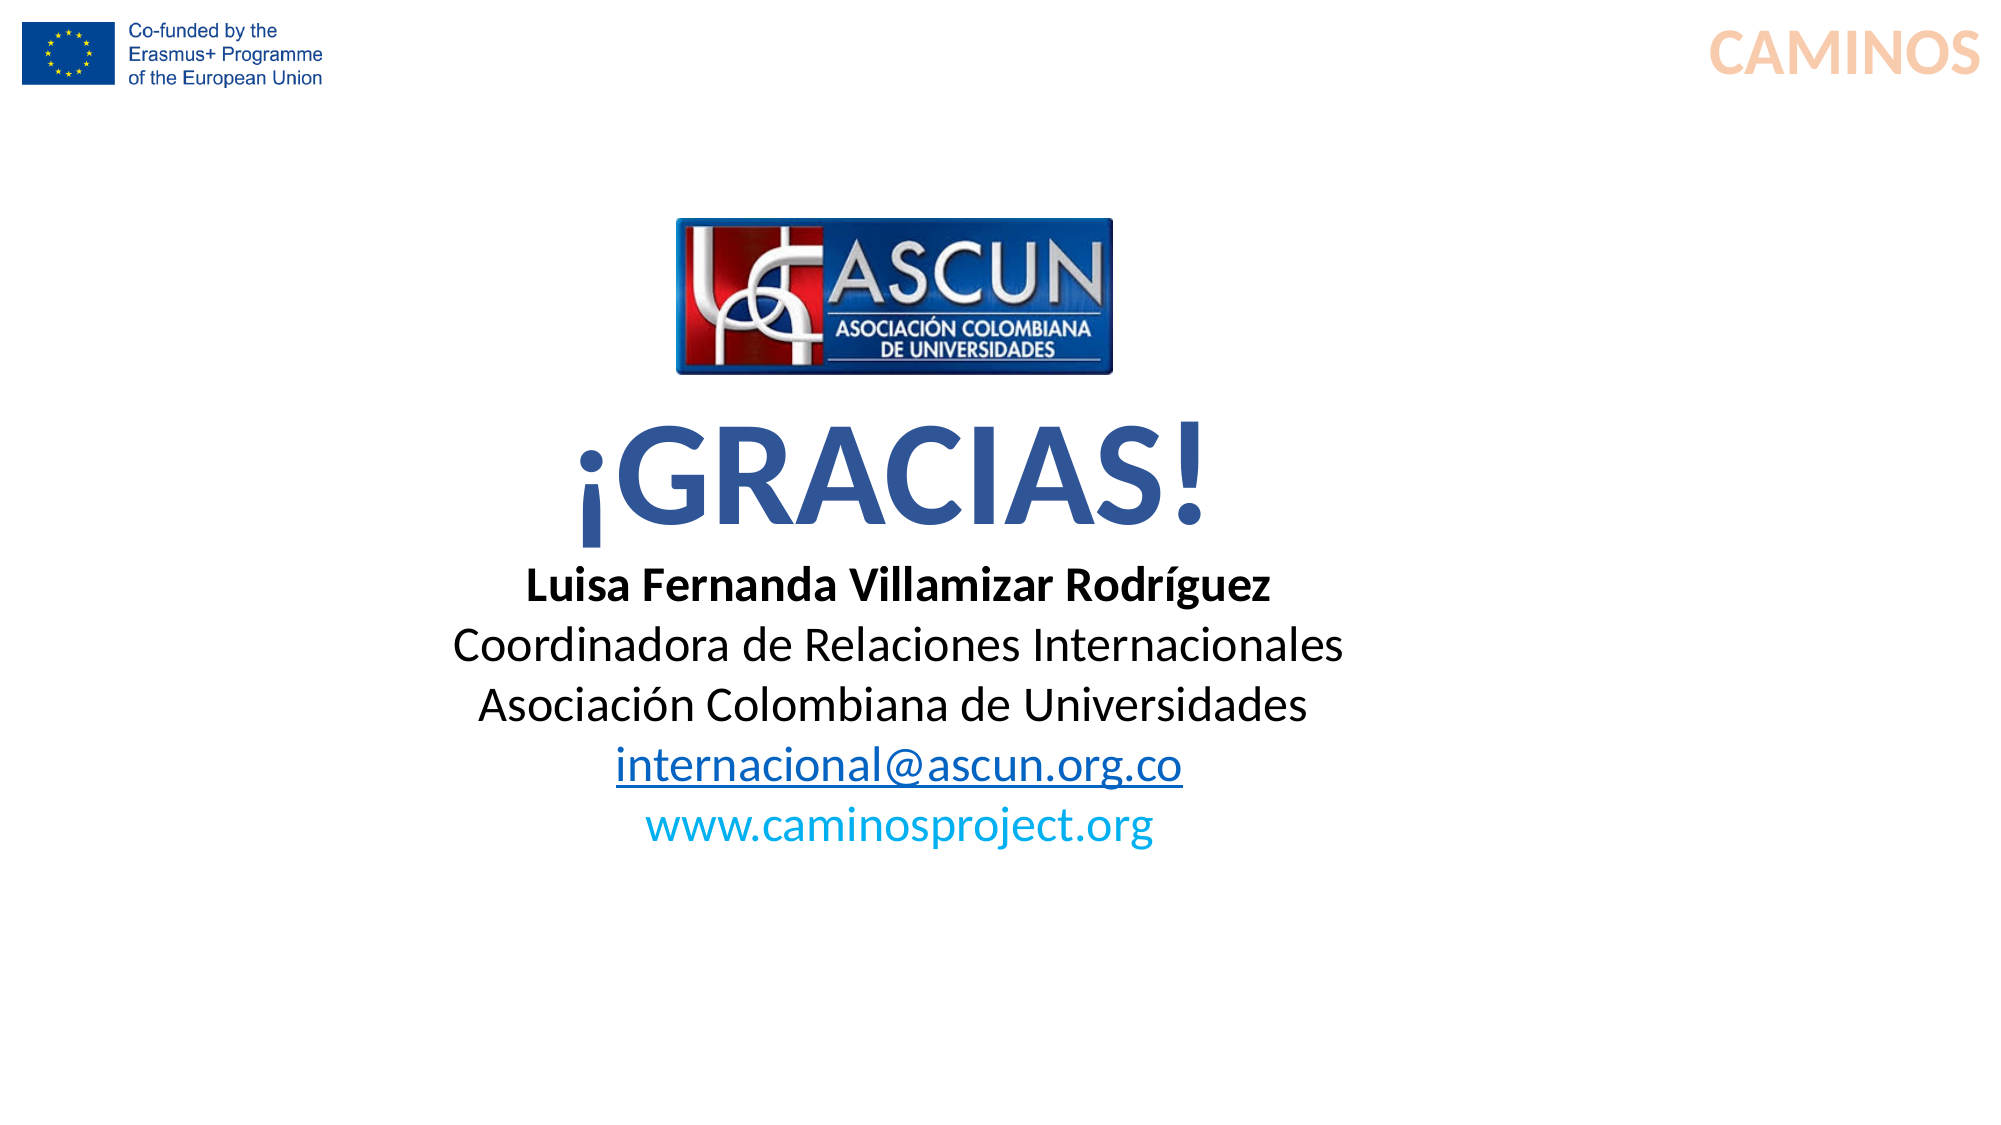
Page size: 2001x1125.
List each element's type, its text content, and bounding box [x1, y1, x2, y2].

text_box ¡GRACIAS! [552, 366, 1231, 543]
picture [676, 218, 1113, 375]
picture [22, 22, 322, 88]
text_box Luisa Fernanda Villamizar Rodríguez Coordinadora de Relaciones Internacionales Asociación Colombiana de Universidades internacional@ascun.org.co www.caminosproject.org [363, 543, 1436, 859]
text_box CAMINOS [1692, 0, 2000, 95]
